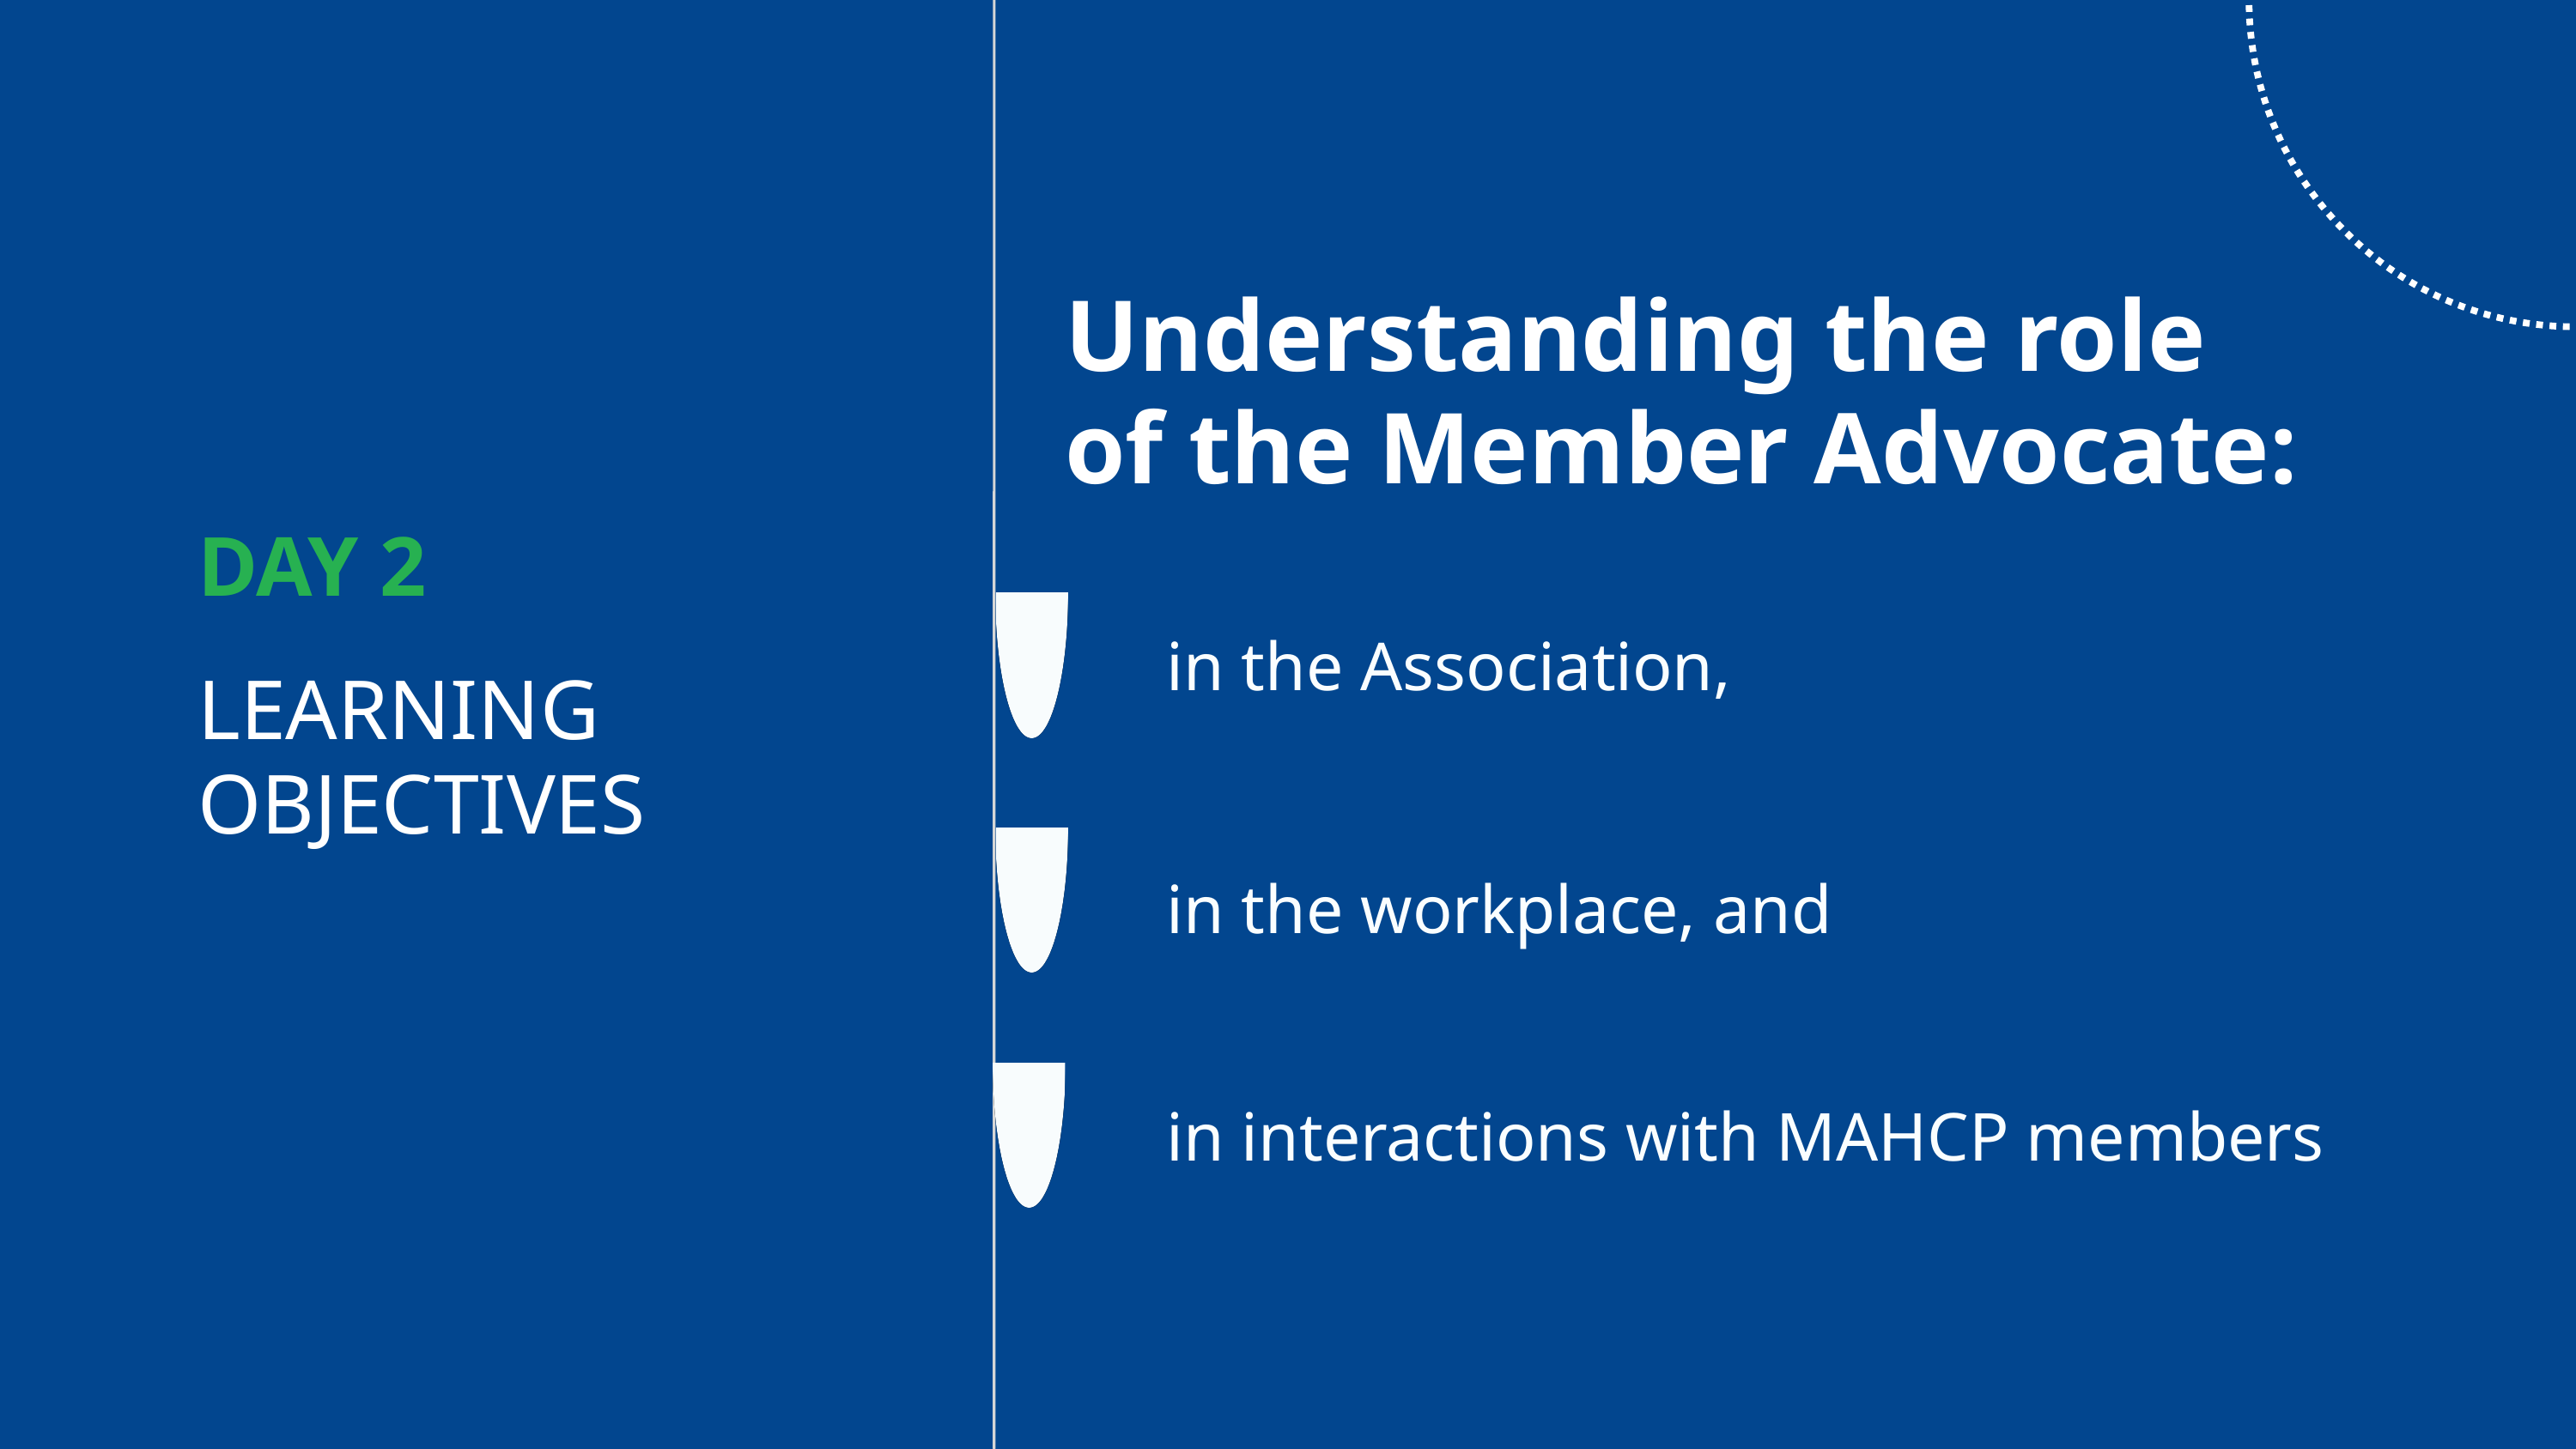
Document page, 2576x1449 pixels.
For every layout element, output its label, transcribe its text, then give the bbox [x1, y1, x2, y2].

text_box Understanding the role of the Member Advocate: [1065, 278, 2328, 504]
text_box [995, 592, 1068, 738]
text_box DAY 2 [197, 518, 453, 613]
text_box in the workplace, and [1166, 867, 2366, 947]
text_box [995, 828, 1068, 973]
text_box in the Association, [1166, 624, 2366, 704]
text_box [993, 1063, 1066, 1208]
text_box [2248, 0, 2576, 327]
text_box in interactions with MAHCP members [1166, 1094, 2576, 1174]
text_box LEARNING OBJECTIVES [197, 662, 967, 851]
